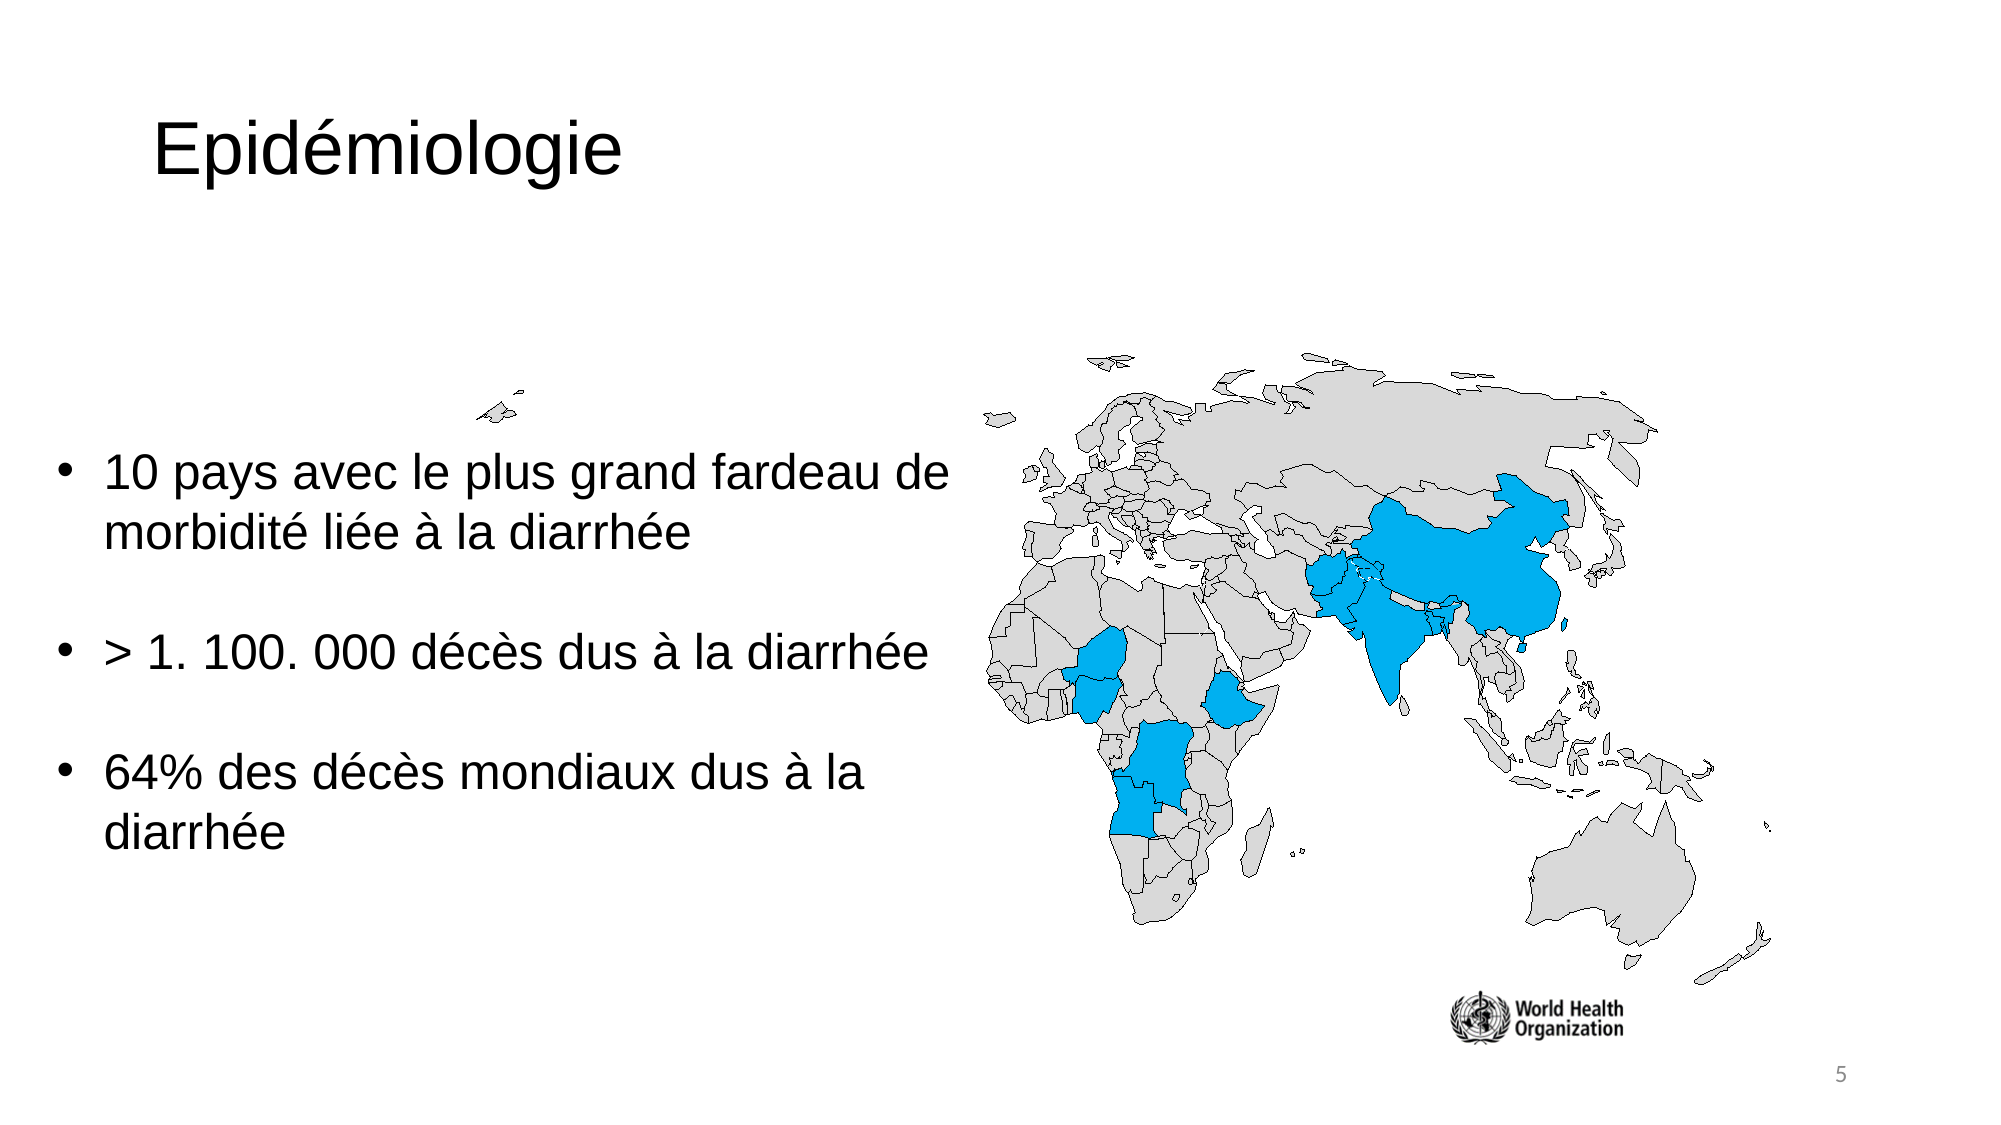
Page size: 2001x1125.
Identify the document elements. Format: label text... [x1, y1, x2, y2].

text_box 10 pays avec le plus grand fardeau de morbidité liée à la diarrhée > 1. 100. 000 décès dus à la diarrhée 64% des décès mondiaux dus à la diarrhée [41, 432, 973, 987]
title Epidémiologie [137, 59, 1863, 241]
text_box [476, 352, 1771, 985]
picture [1439, 984, 1636, 1051]
slide_number 5 [1412, 1042, 1863, 1103]
